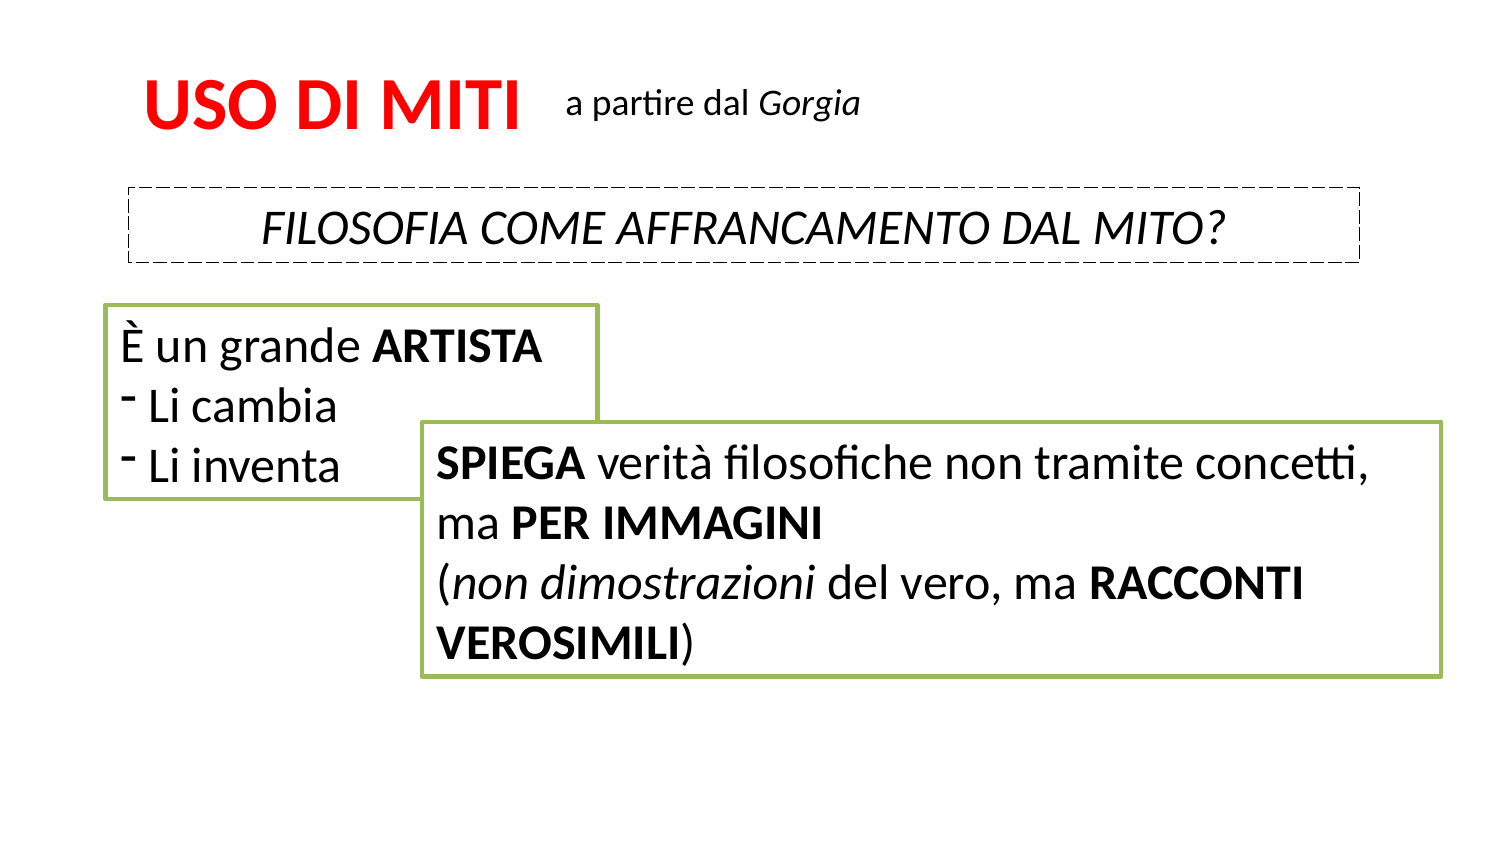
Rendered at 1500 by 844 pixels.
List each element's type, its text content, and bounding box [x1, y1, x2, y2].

text_box USO DI MITI [128, 46, 563, 152]
text_box a partire dal Gorgia [550, 70, 1079, 130]
text_box SPIEGA verità filosofiche non tramite concetti, ma PER IMMAGINI (non dimostrazioni del vero, ma RACCONTI VEROSIMILI) [420, 420, 1443, 679]
text_box È un grande ARTISTA Li cambia Li inventa [103, 303, 600, 501]
text_box FILOSOFIA COME AFFRANCAMENTO DAL MITO? [128, 187, 1360, 263]
